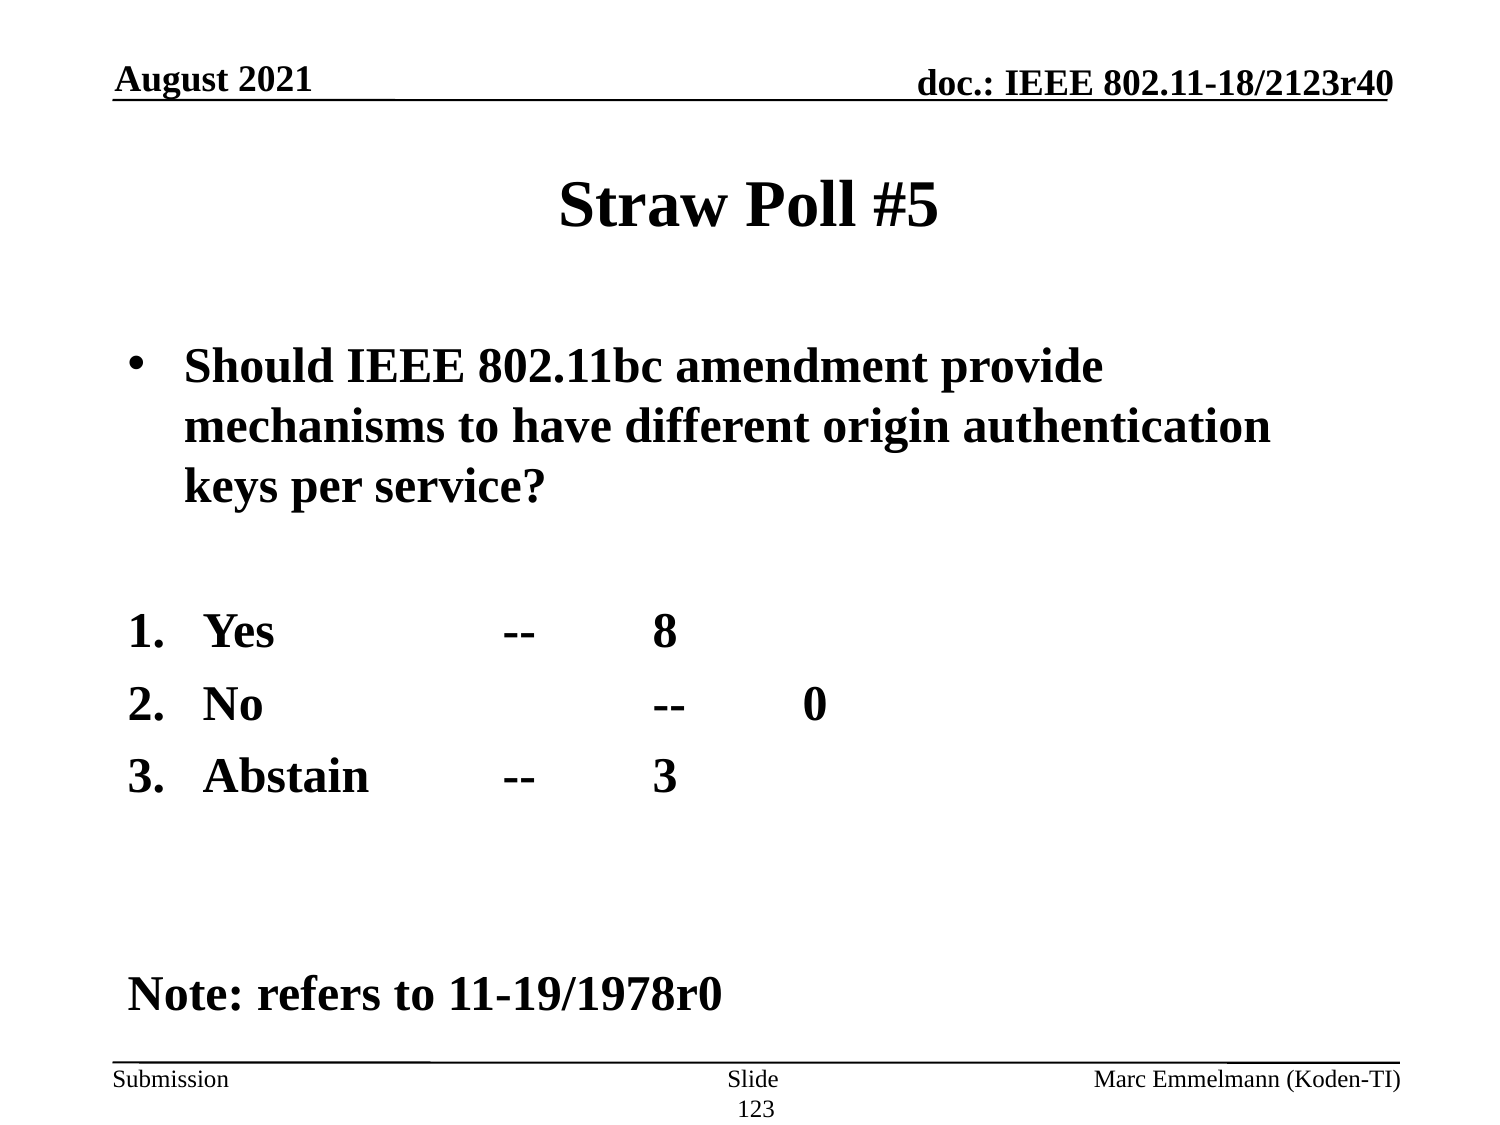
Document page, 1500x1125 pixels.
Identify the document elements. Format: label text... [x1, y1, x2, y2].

slide_number Slide 123 [712, 1061, 800, 1123]
title Straw Poll #5 [112, 112, 1388, 288]
list Should IEEE 802.11bc amendment provide mechanisms to have different origin authentication keys per service? Yes -- 8 No -- 0 Abstain -- 3 Note: refers to 11-19/1978r0 [112, 324, 1388, 1000]
footer Marc Emmelmann (Koden-TI) [878, 1061, 1402, 1093]
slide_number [114, 54, 423, 100]
